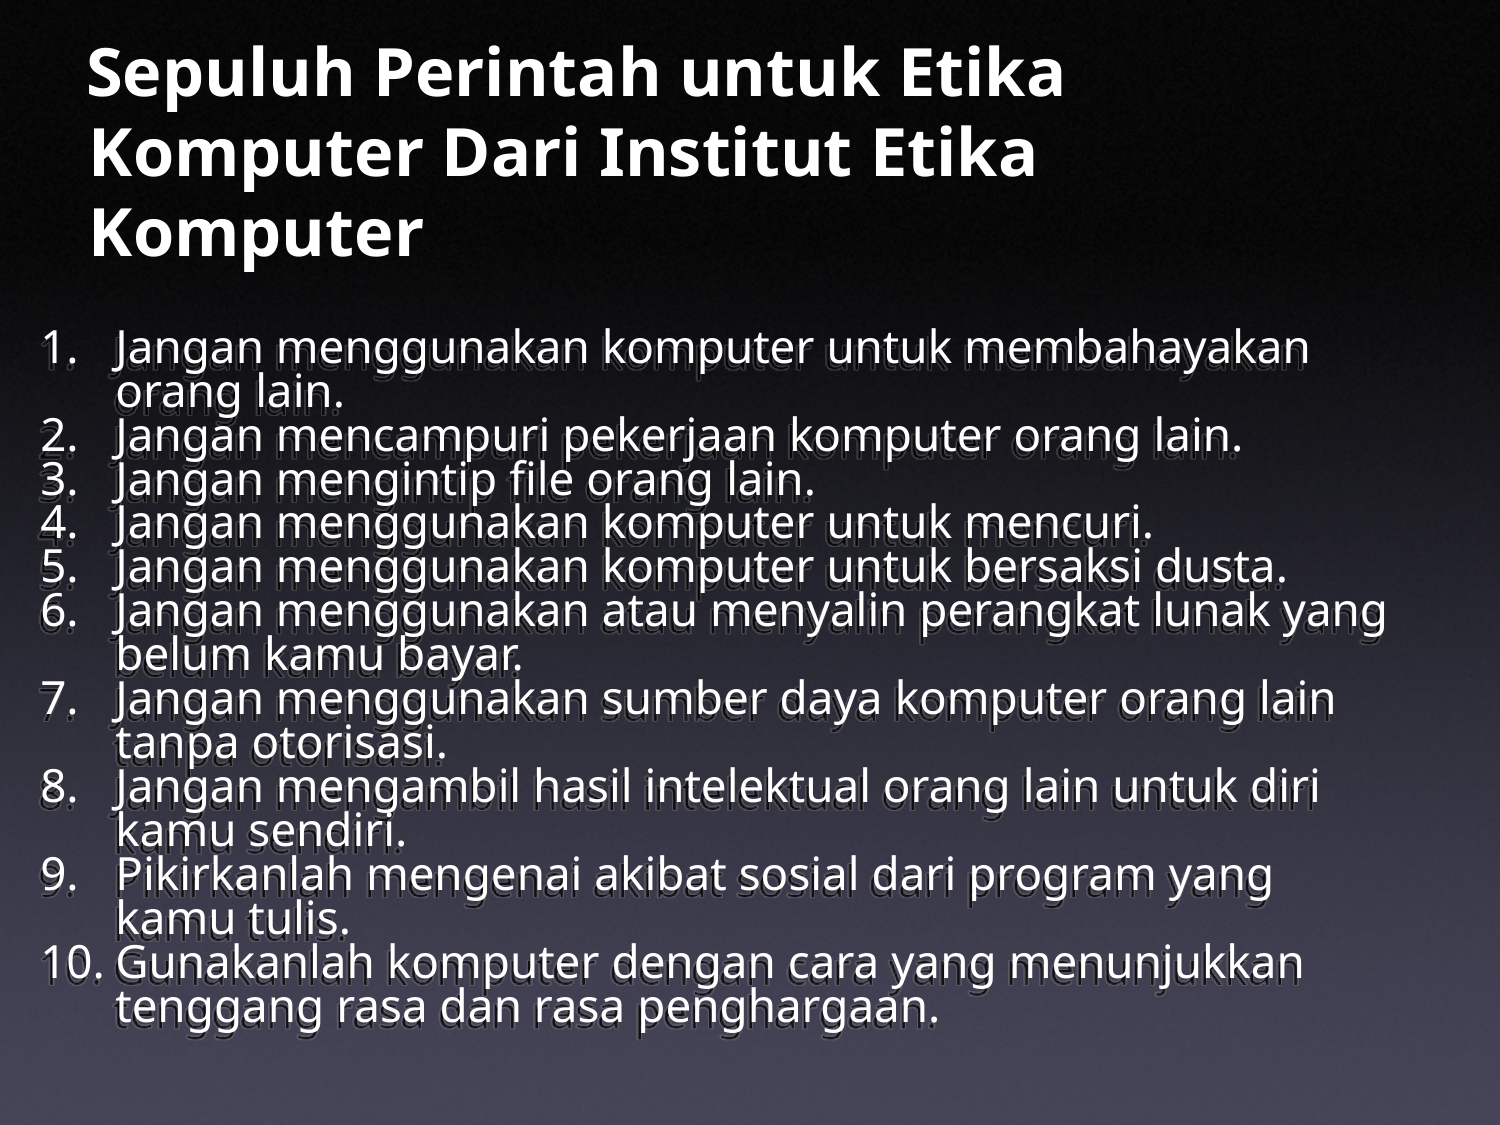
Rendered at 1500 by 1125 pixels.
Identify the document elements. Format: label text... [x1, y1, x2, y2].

picture [0, 0, 1500, 1125]
title Sepuluh Perintah untuk Etika Komputer Dari Institut Etika Komputer [69, 81, 1407, 271]
list Jangan menggunakan komputer untuk membahayakan orang lain. Jangan mencampuri pekerjaan komputer orang lain. Jangan mengintip file orang lain. Jangan menggunakan komputer untuk mencuri. Jangan menggunakan komputer untuk bersaksi dusta. Jangan menggunakan atau menyalin perangkat lunak yang belum kamu bayar. Jangan menggunakan sumber daya komputer orang lain tanpa otorisasi. Jangan mengambil hasil intelektual orang lain untuk diri kamu sendiri. Pikirkanlah mengenai akibat sosial dari program yang kamu tulis. Gunakanlah komputer dengan cara yang menunjukkan tenggang rasa dan rasa penghargaan. [34, 327, 1407, 1079]
